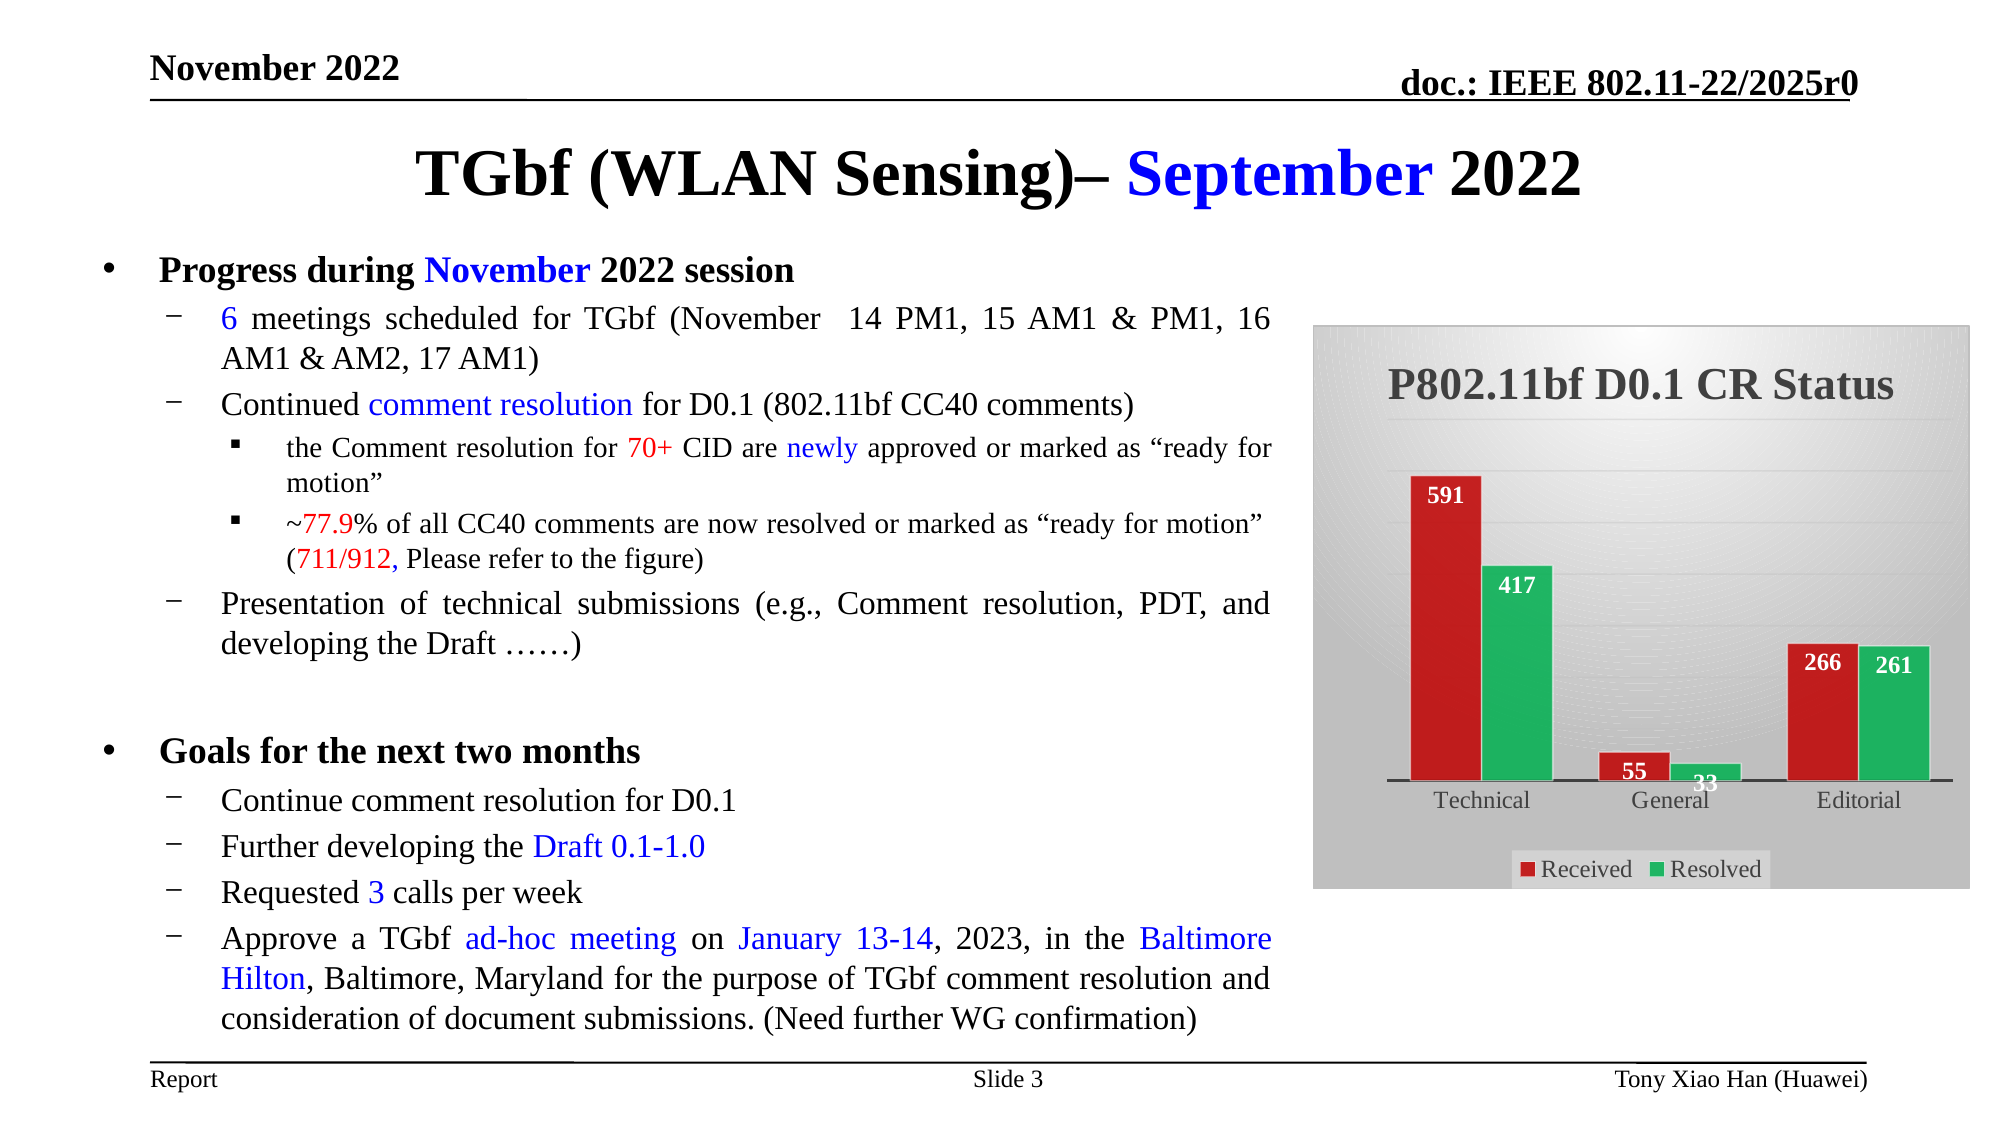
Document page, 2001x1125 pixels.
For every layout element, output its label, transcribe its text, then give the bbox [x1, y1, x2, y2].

title TGbf (WLAN Sensing)– September 2022 [149, 112, 1850, 226]
list Progress during November 2022 session 6 meetings scheduled for TGbf (November 14 PM1, 15 AM1 & PM1, 16 AM1 & AM2, 17 AM1) Continued comment resolution for D0.1 (802.11bf CC40 comments) the Comment resolution for 70+ CID are newly approved or marked as “ready for motion” ~77.9% of all CC40 comments are now resolved or marked as “ready for motion” (711/912, Please refer to the figure) Presentation of technical submissions (e.g., Comment resolution, PDT, and developing the Draft ……) Goals for the next two months Continue comment resolution for D0.1 Further developing the Draft 0.1-1.0 Requested 3 calls per week Approve a TGbf ad-hoc meeting on January 13-14, 2023, in the Baltimore Hilton, Baltimore, Maryland for the purpose of TGbf comment resolution and consideration of document submissions. (Need further WG confirmation) [87, 237, 1288, 1051]
slide_number Slide 3 [950, 1061, 1067, 1123]
footer Tony Xiao Han (Huawei) [1171, 1061, 1869, 1093]
chart [1312, 324, 1971, 890]
